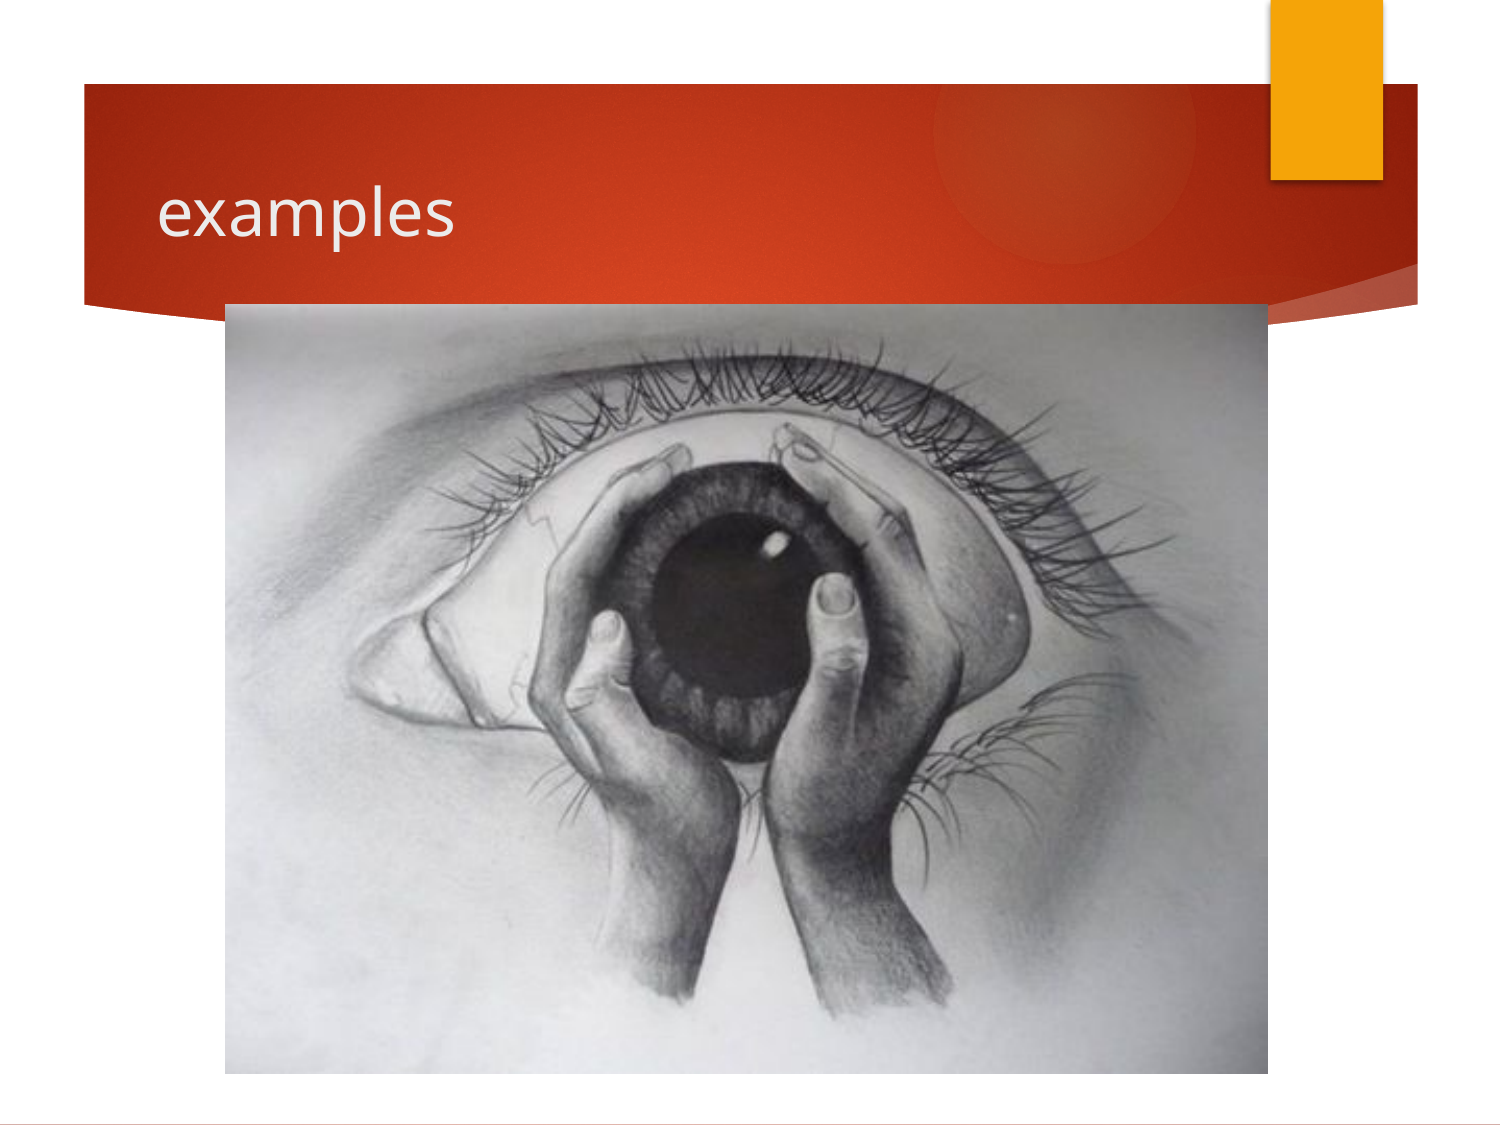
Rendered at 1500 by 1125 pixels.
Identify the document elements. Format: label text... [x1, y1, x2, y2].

title examples [141, 151, 1183, 269]
picture [225, 304, 1268, 1074]
